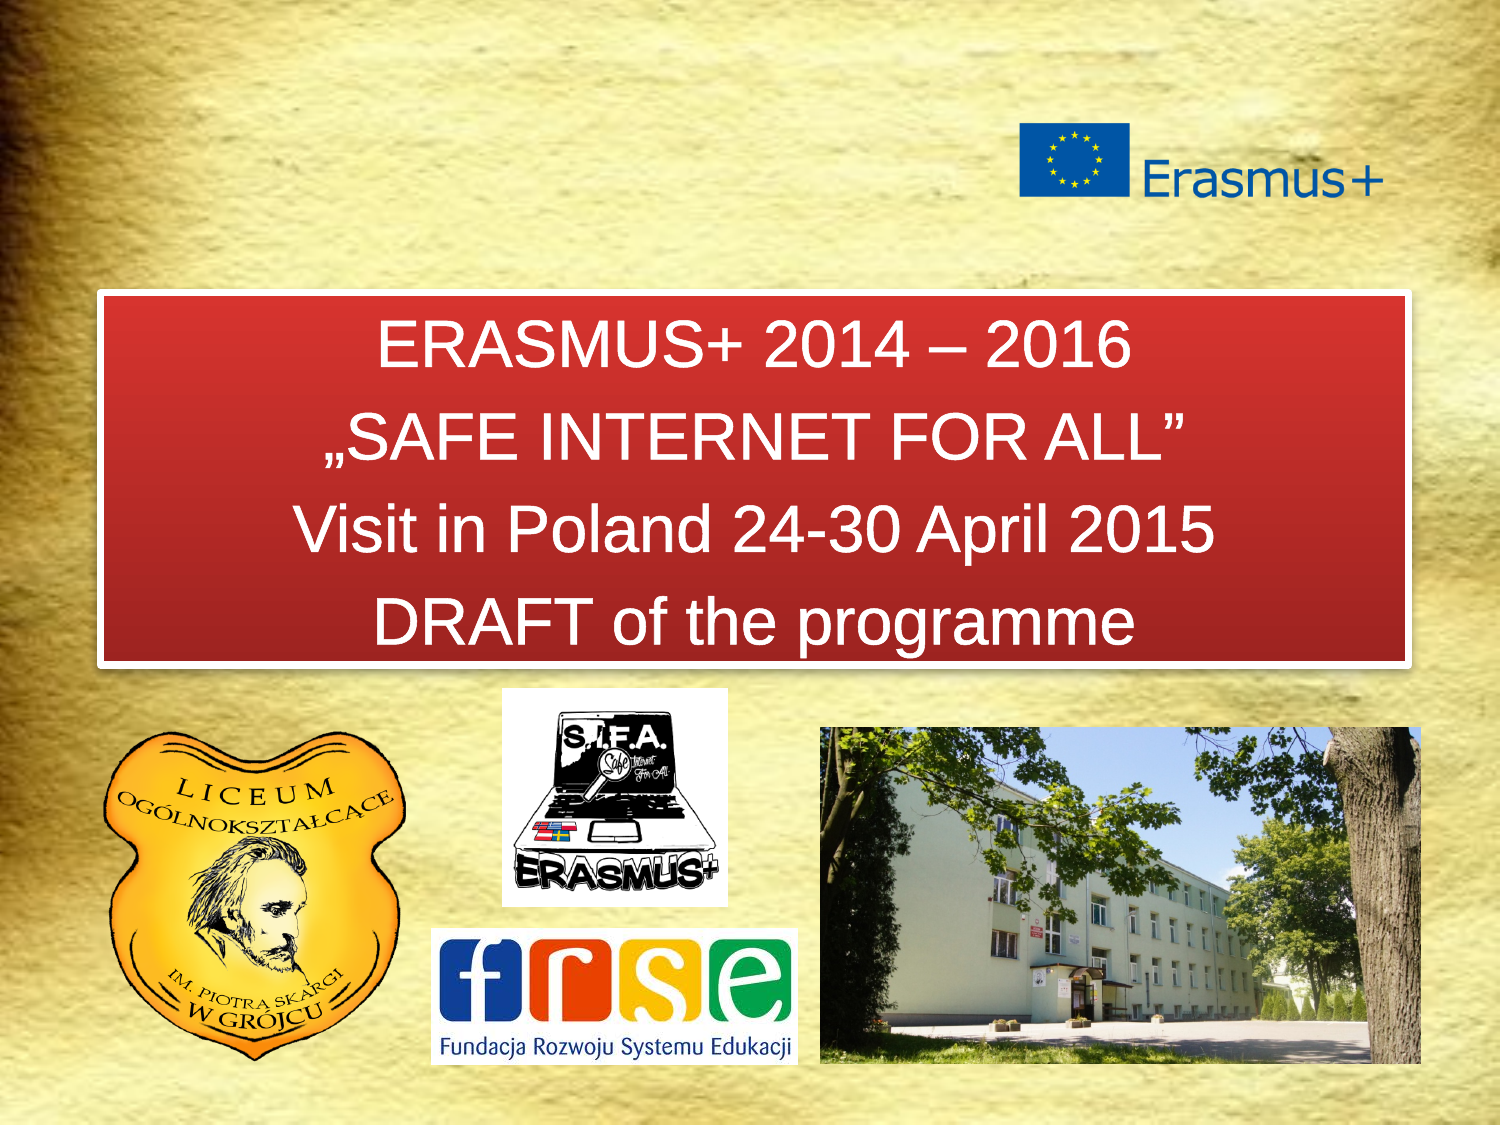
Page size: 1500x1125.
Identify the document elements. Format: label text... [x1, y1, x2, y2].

text_box ERASMUS+ 2014 – 2016 „SAFE INTERNET FOR ALL” Visit in Poland 24-30 April 2015 DRAFT of the programme [100, 292, 1409, 666]
picture [0, 0, 1500, 1125]
